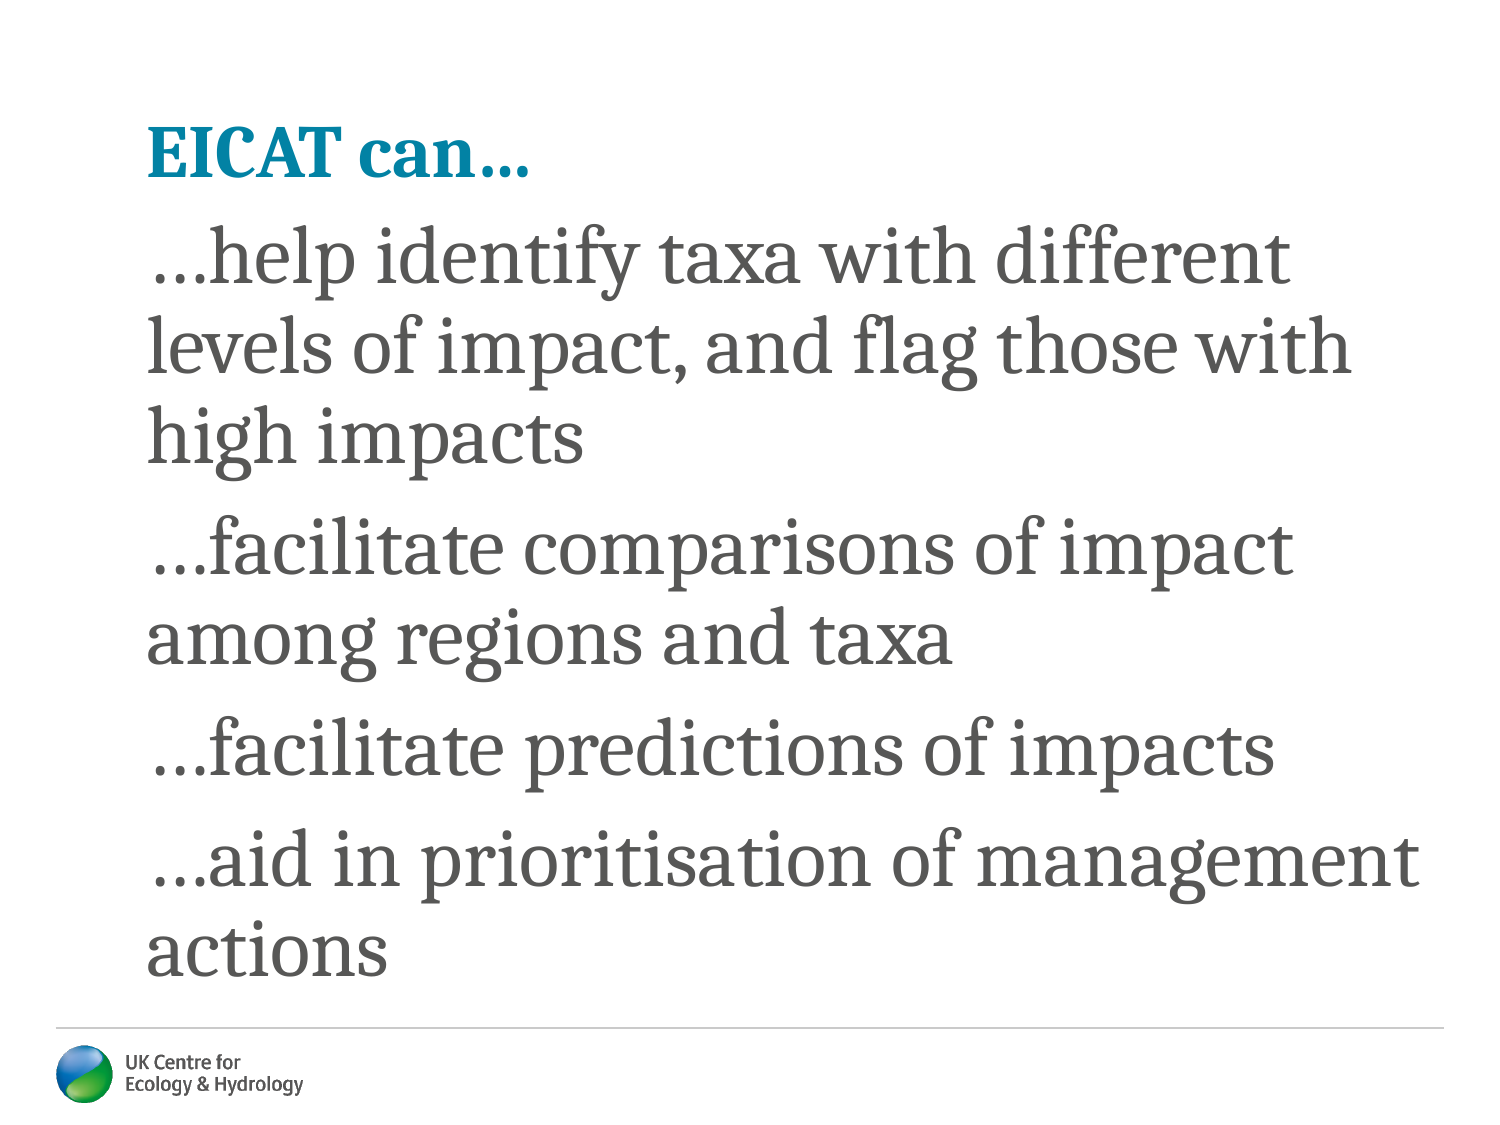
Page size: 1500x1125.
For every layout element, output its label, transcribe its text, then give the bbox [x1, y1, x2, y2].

picture [38, 1024, 303, 1103]
title EICAT can… [146, 56, 1444, 194]
list …help identify taxa with different levels of impact, and flag those with high impacts …facilitate comparisons of impact among regions and taxa …facilitate predictions of impacts …aid in prioritisation of management actions [146, 212, 1444, 985]
